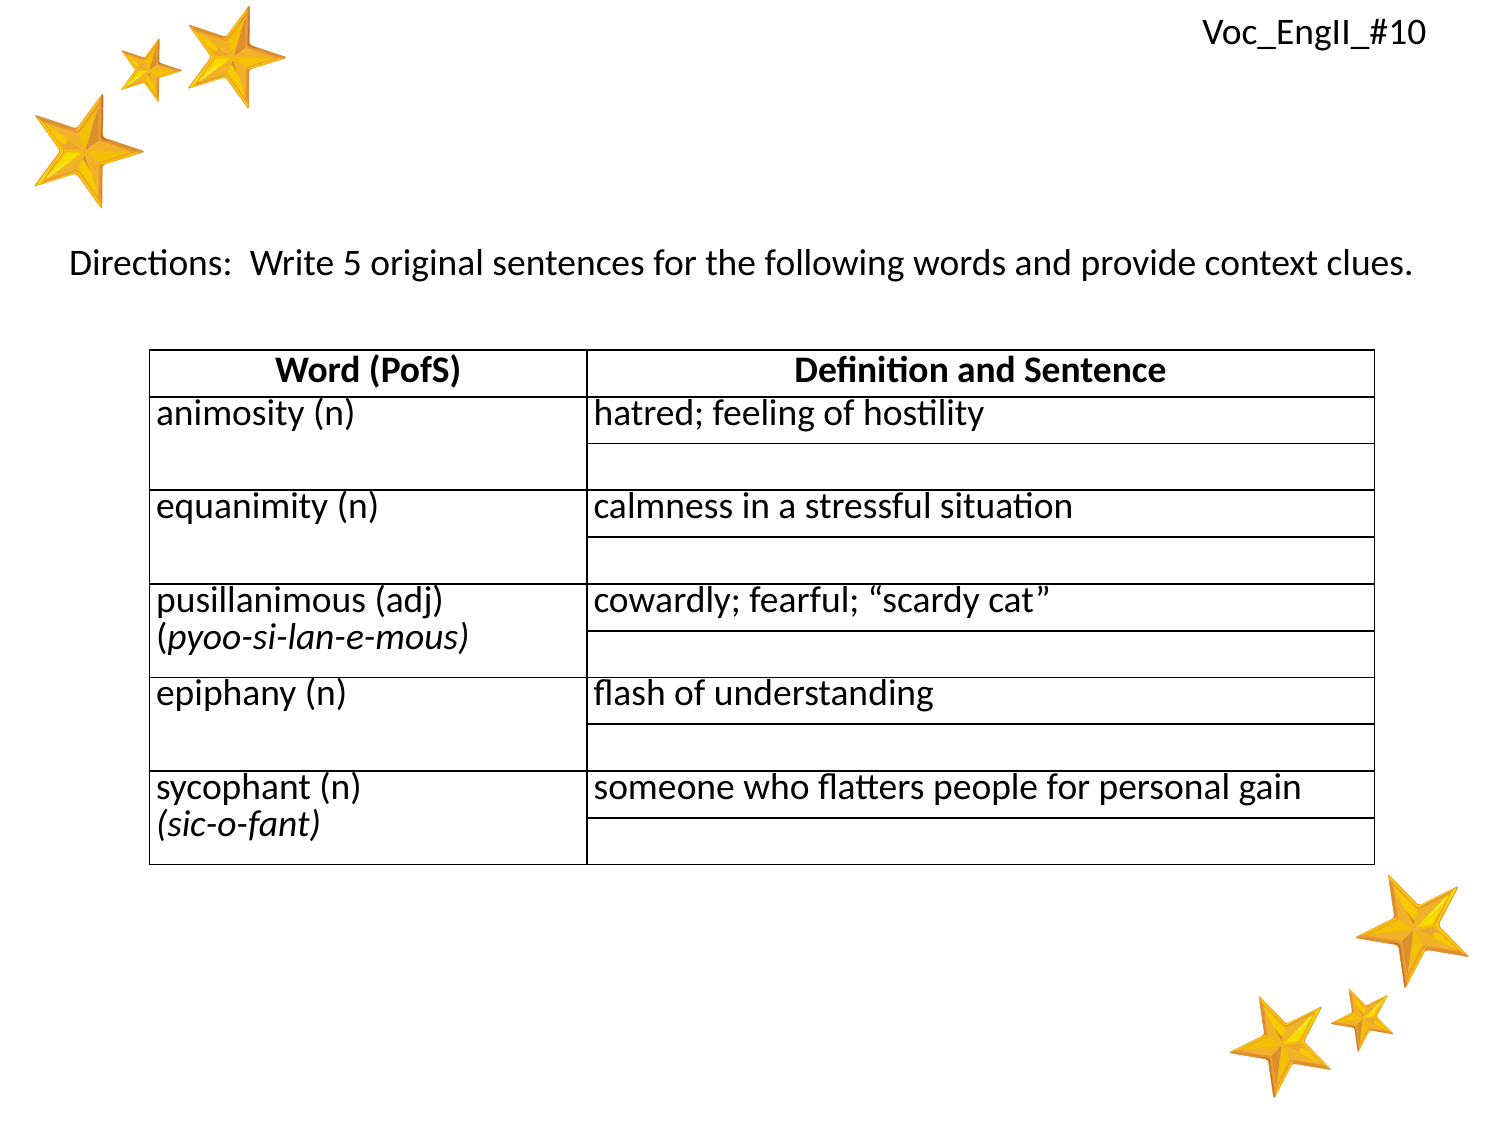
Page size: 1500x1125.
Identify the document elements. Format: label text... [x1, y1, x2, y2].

picture [88, 0, 210, 245]
table_cell [588, 725, 1374, 770]
table_cell equanimity (n) [150, 491, 586, 583]
table_cell calmness in a stressful situation [588, 491, 1374, 536]
table_cell [588, 819, 1374, 864]
table_cell sycophant (n) (sic-o-fant) [150, 772, 586, 864]
table_cell animosity (n) [150, 398, 586, 489]
table_cell pusillanimous (adj) (pyoo-si-lan-e-mous) [150, 585, 586, 677]
table_cell [588, 538, 1374, 583]
table_cell someone who flatters people for personal gain [588, 772, 1374, 817]
table_header Word (PofS) [150, 351, 586, 396]
table_cell [588, 444, 1374, 489]
text_box Directions: Write 5 original sentences for the following words and provide context clues. [54, 230, 1431, 290]
table_cell hatred; feeling of hostility [588, 398, 1374, 443]
picture [1297, 844, 1419, 1124]
table_cell epiphany (n) [150, 678, 586, 770]
text_box Voc_EngII_#10 [1187, 0, 1463, 60]
table_cell flash of understanding [588, 678, 1374, 723]
table_cell cowardly; fearful; “scardy cat” [588, 585, 1374, 630]
table_header Definition and Sentence [588, 351, 1374, 396]
table_cell [588, 632, 1374, 677]
